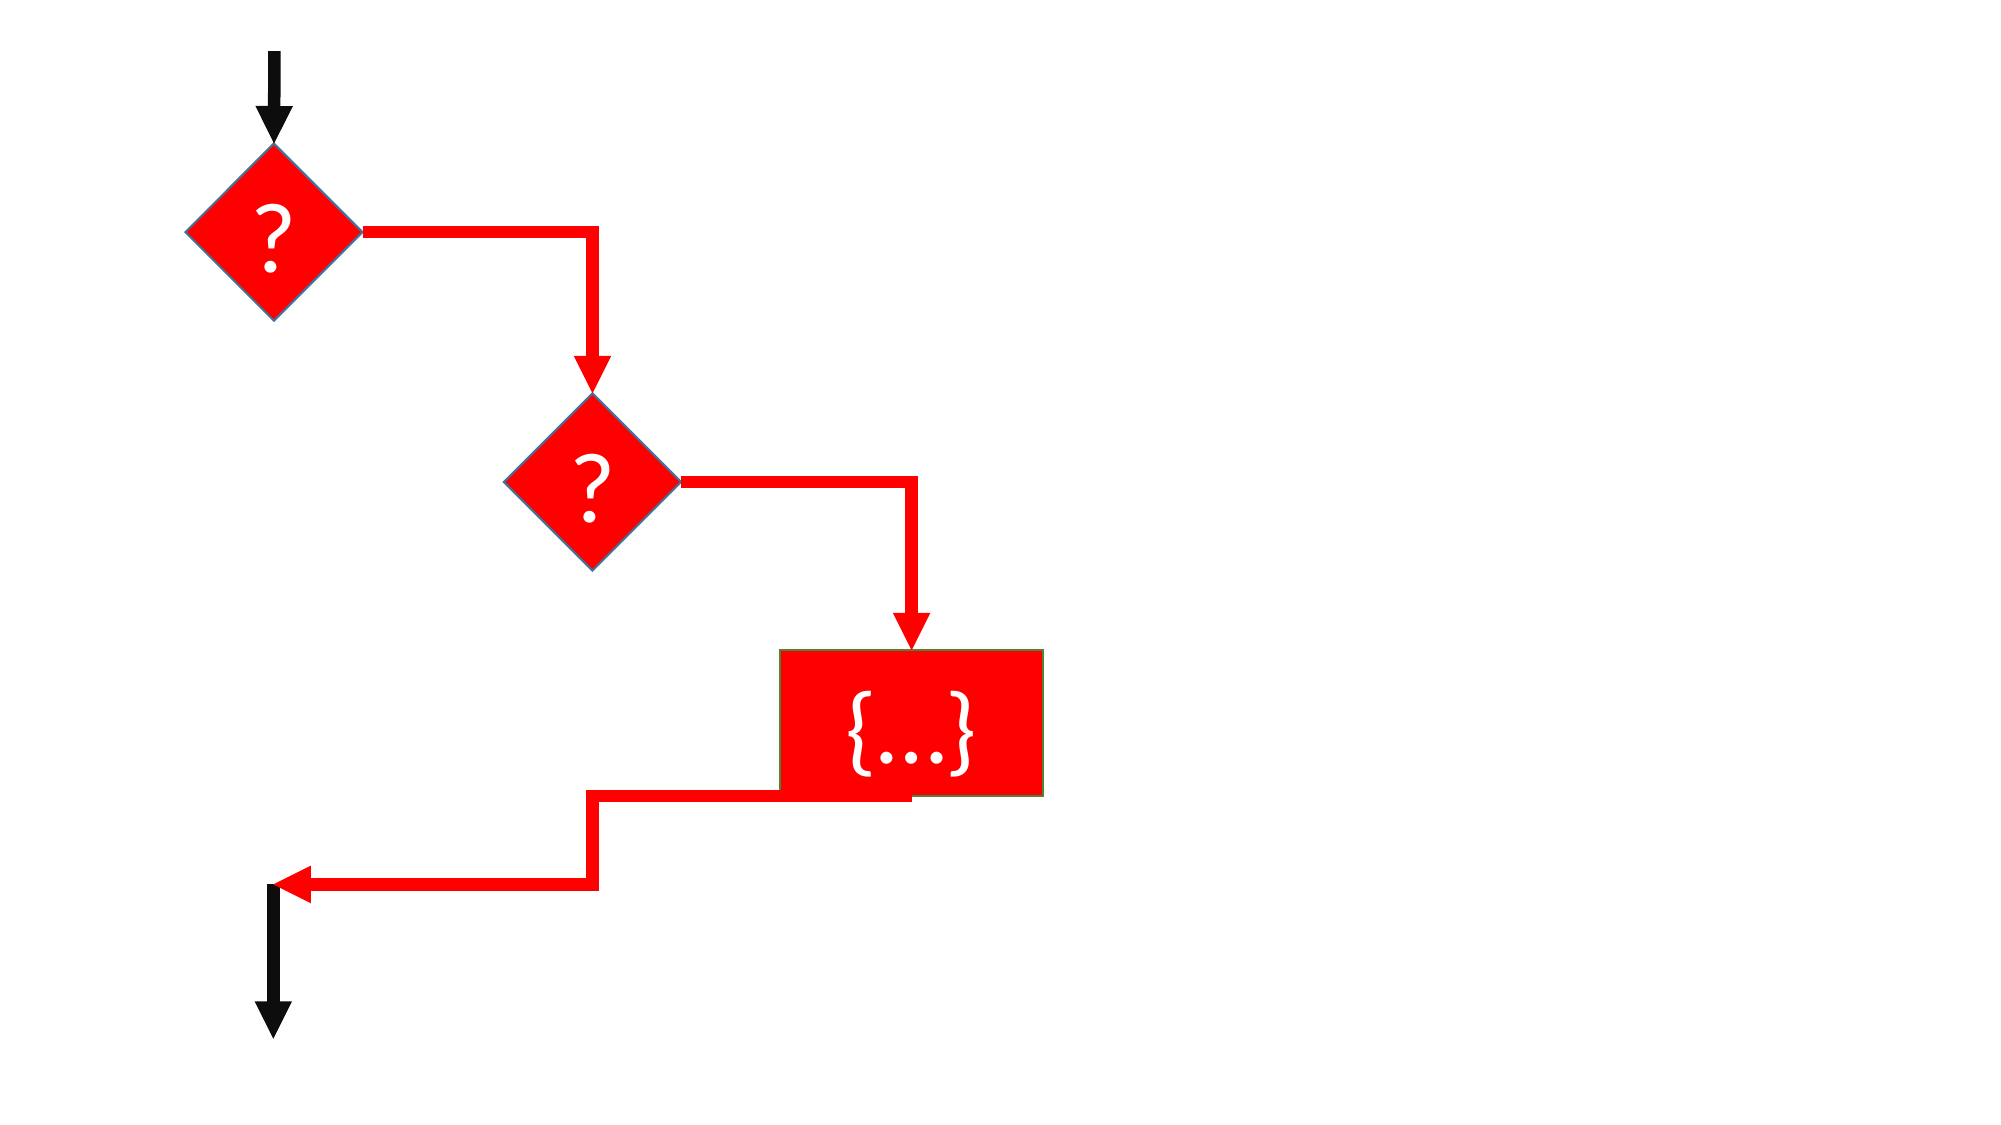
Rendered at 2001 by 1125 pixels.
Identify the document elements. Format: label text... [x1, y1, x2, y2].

text_box ? [502, 393, 681, 572]
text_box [273, 795, 912, 885]
text_box {…} [779, 649, 1044, 797]
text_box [362, 232, 593, 394]
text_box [681, 481, 912, 651]
text_box ? [183, 142, 363, 323]
